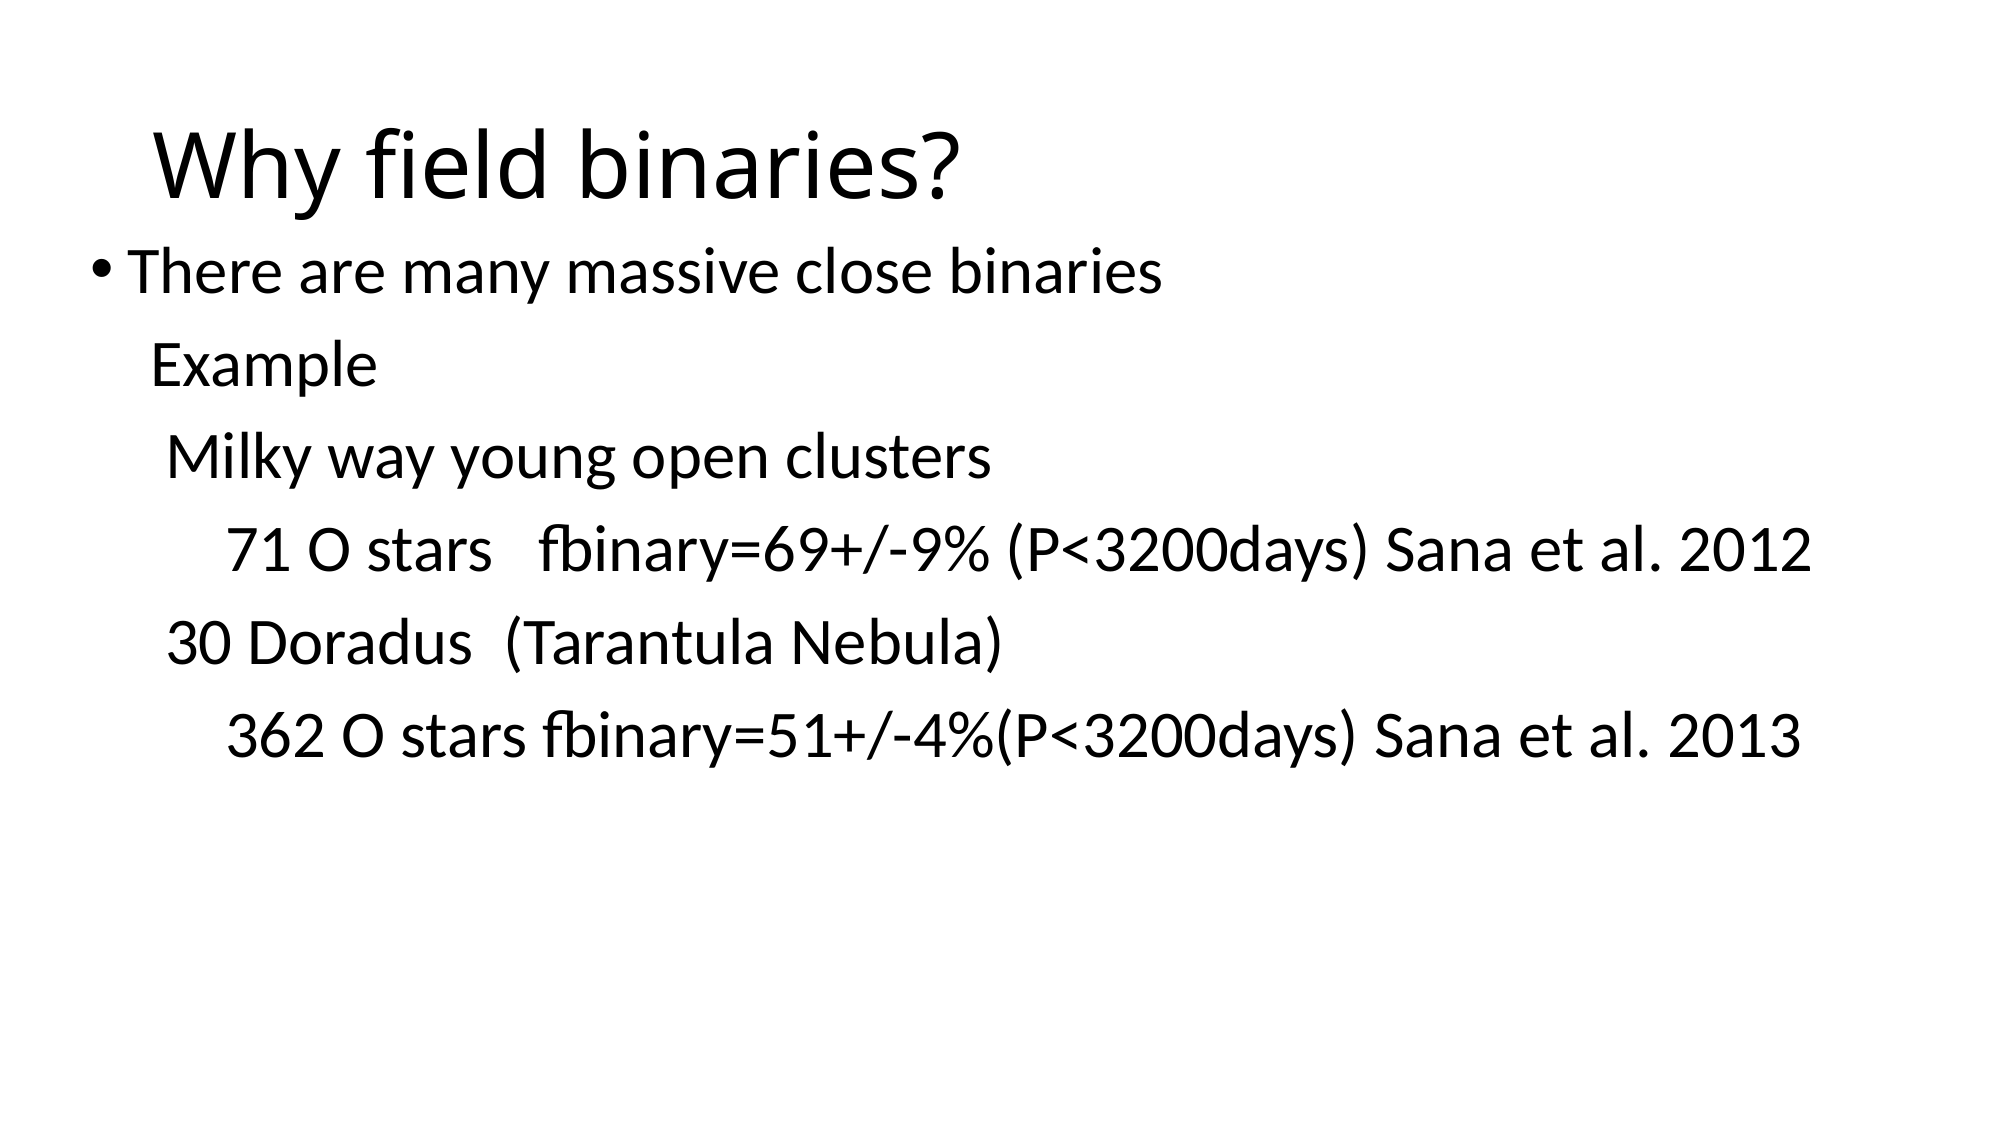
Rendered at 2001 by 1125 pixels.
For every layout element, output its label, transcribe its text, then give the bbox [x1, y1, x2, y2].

list There are many massive close binaries Example Milky way young open clusters 71 O stars fbinary=69+/-9% (P<3200days) Sana et al. 2012 30 Doradus (Tarantula Nebula) 362 O stars fbinary=51+/-4%(P<3200days) Sana et al. 2013 [75, 228, 1877, 942]
title Why field binaries? [137, 59, 1863, 228]
